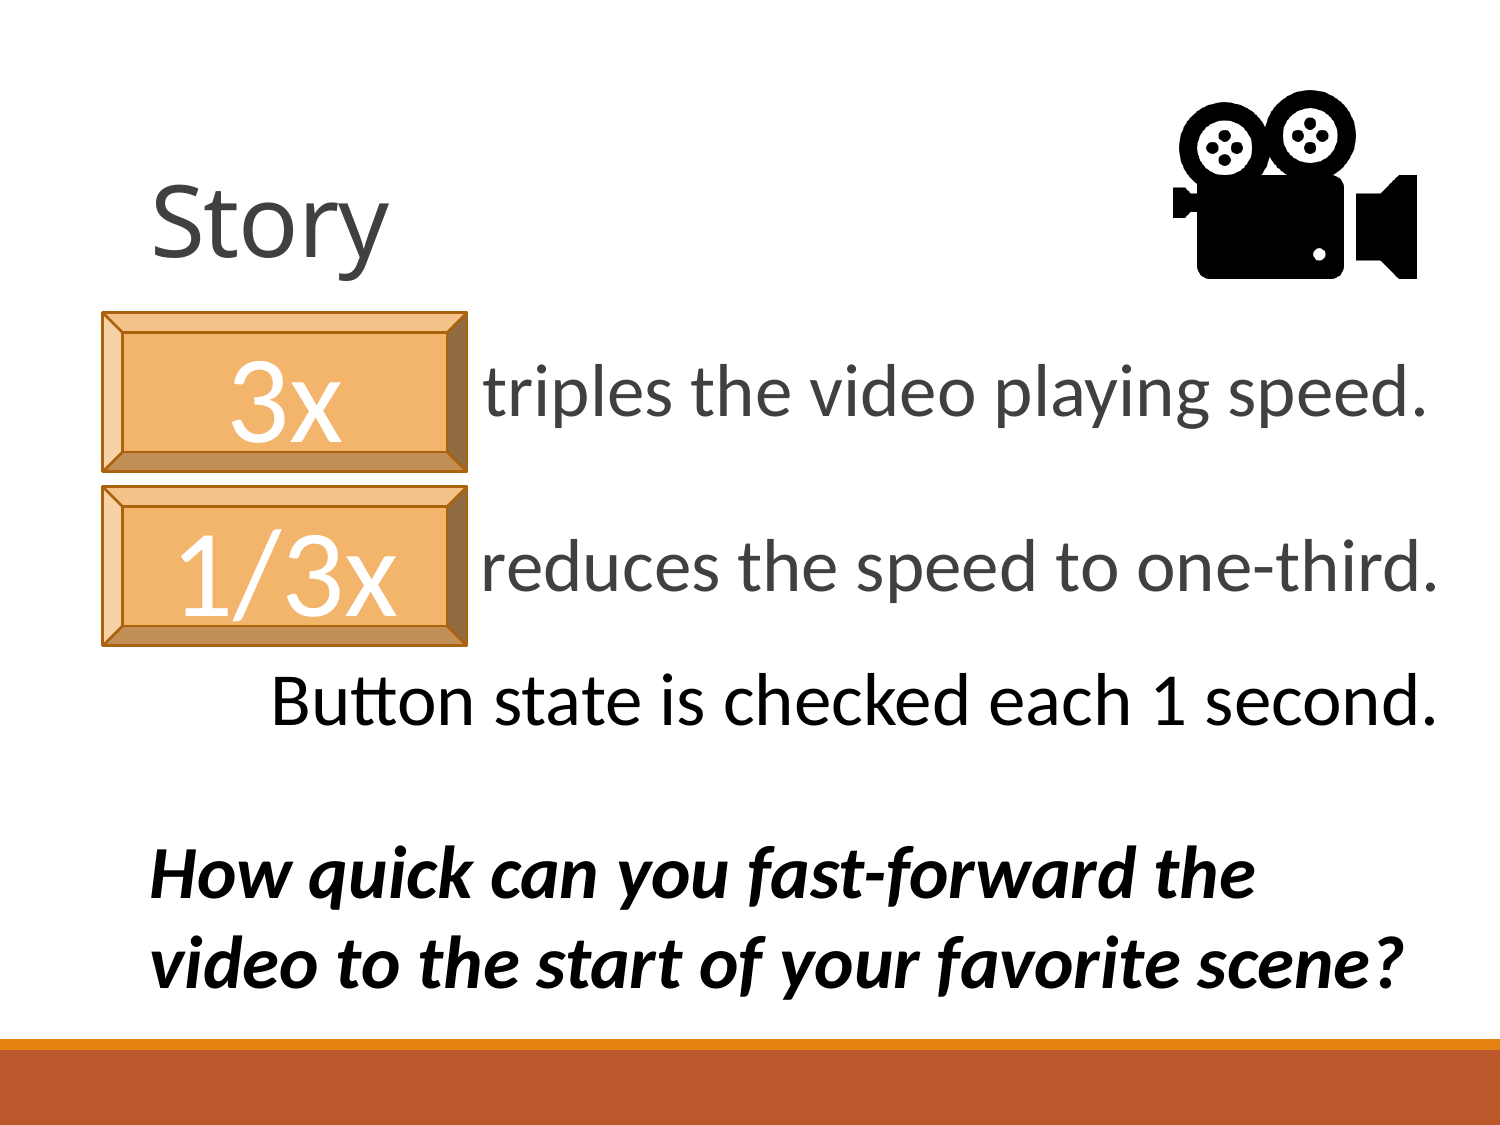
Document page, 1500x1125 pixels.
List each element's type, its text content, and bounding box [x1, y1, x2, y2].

text_box How quick can you fast-forward the video to the start of your favorite scene? [134, 815, 1438, 1011]
text_box Button state is checked each 1 second. [255, 642, 1464, 748]
text_box reduces the speed to one-third. [480, 519, 1442, 621]
text_box [107, 314, 462, 331]
list triples the video playing speed. [482, 344, 1444, 446]
text_box z [104, 317, 121, 467]
text_box 1/3x [101, 485, 468, 647]
text_box 3x [101, 311, 468, 473]
picture [1148, 37, 1441, 331]
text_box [107, 488, 462, 505]
text_box y [104, 491, 121, 641]
title Story [135, 47, 1145, 285]
